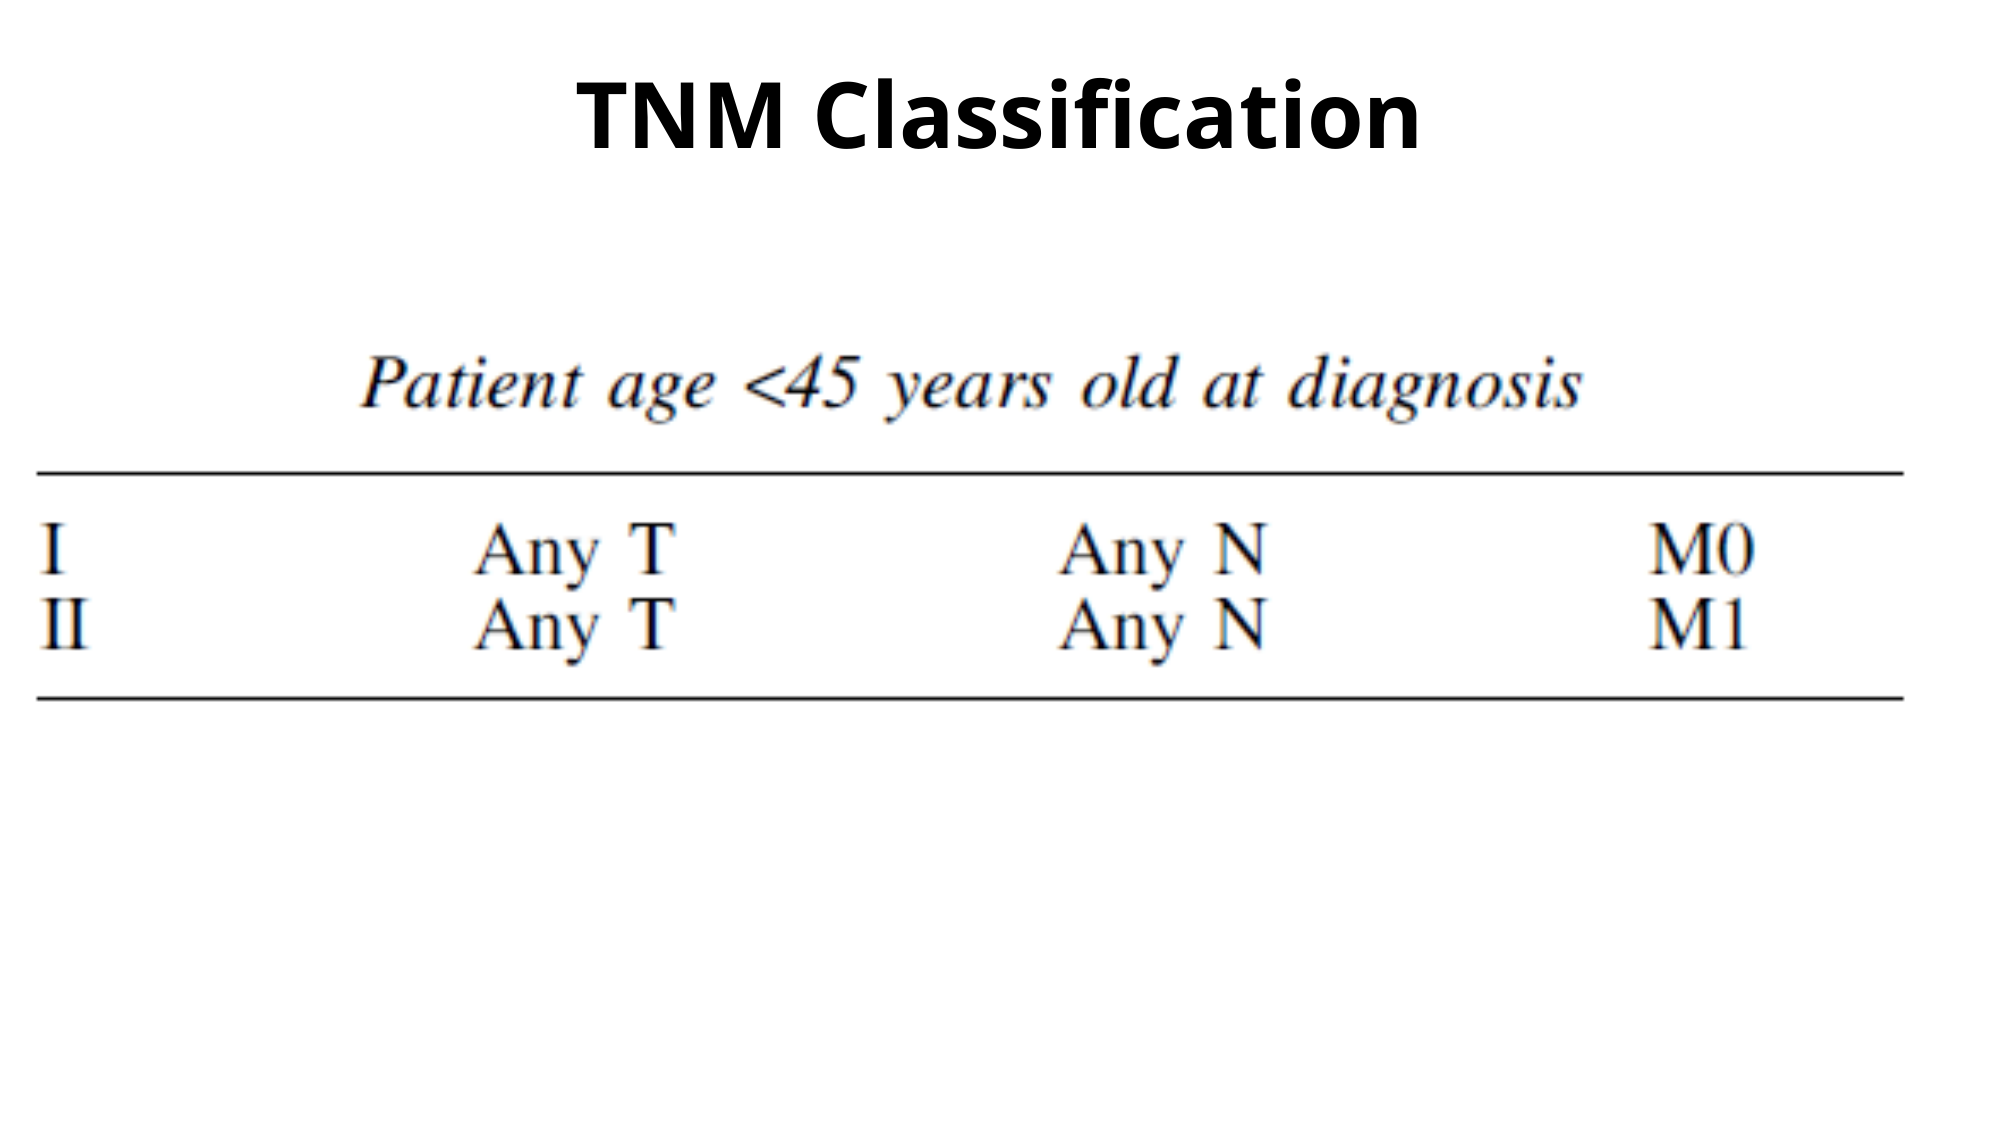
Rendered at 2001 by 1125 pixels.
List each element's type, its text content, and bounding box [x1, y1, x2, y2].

title TNM Classification [137, 59, 1863, 179]
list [21, 306, 1915, 705]
